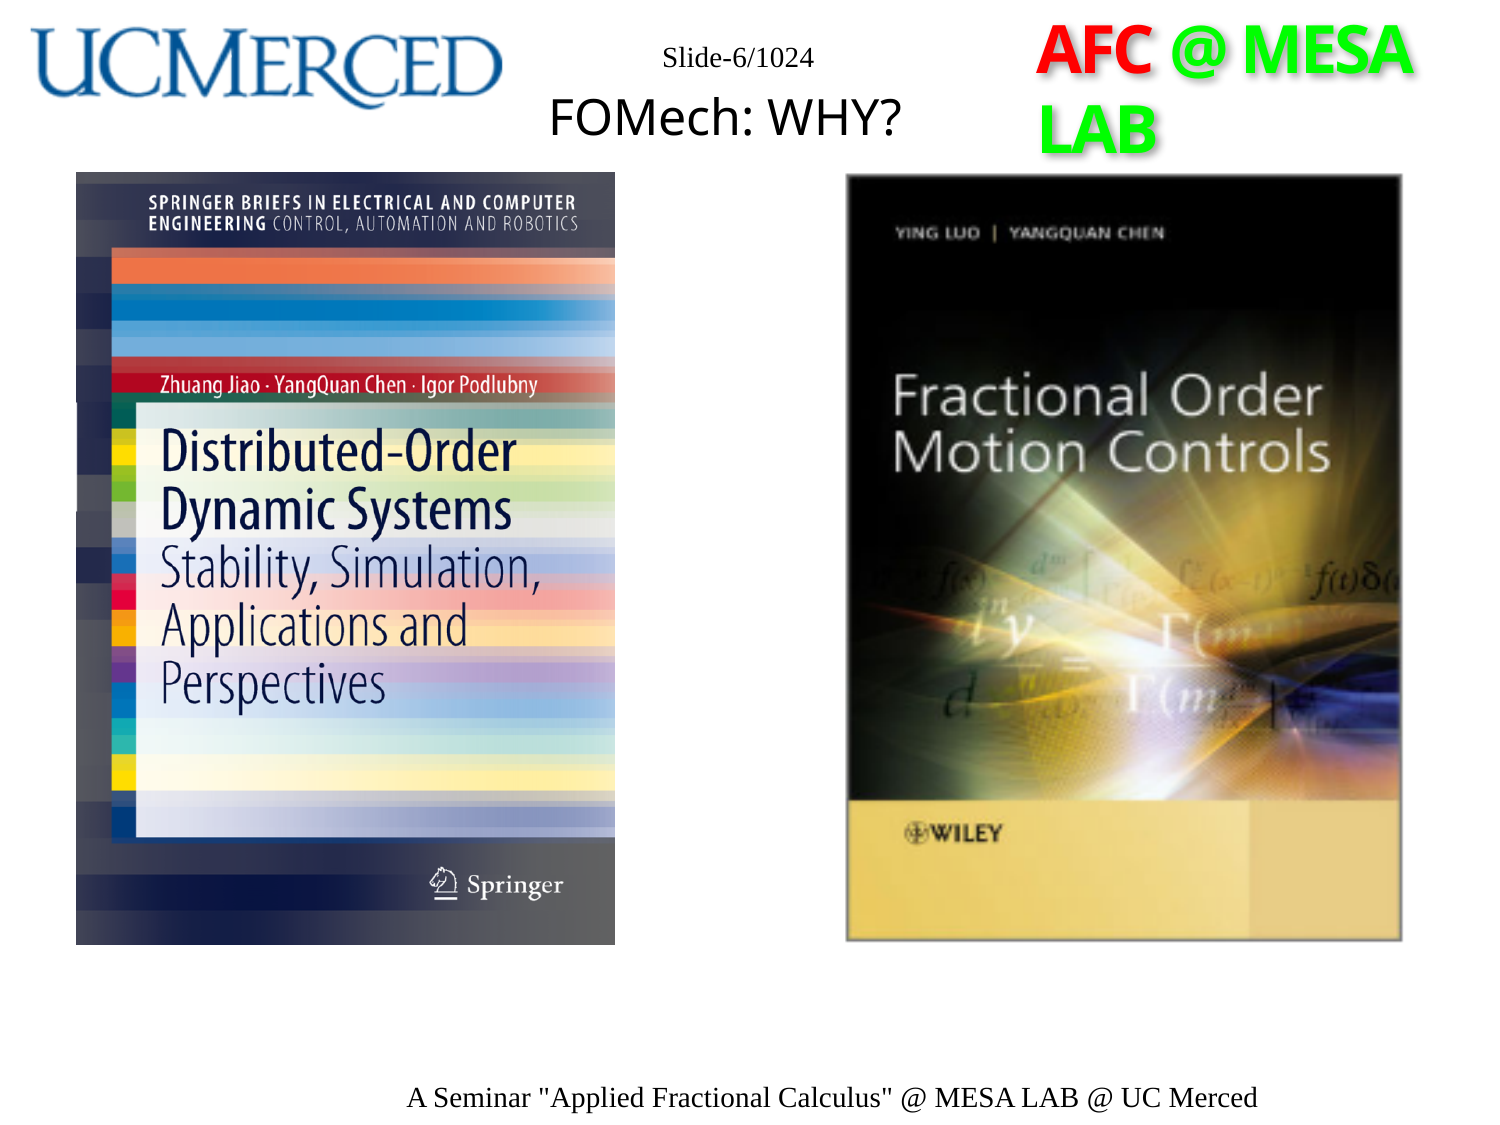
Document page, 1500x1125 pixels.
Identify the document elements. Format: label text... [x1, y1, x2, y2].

text_box FOMech: WHY? [533, 78, 918, 153]
footer A Seminar "Applied Fractional Calculus" @ MESA LAB @ UC Merced [312, 1070, 1353, 1125]
slide_number Slide-6/1024 [548, 30, 928, 103]
picture [20, 16, 514, 126]
picture [844, 172, 1407, 945]
picture [76, 172, 615, 945]
